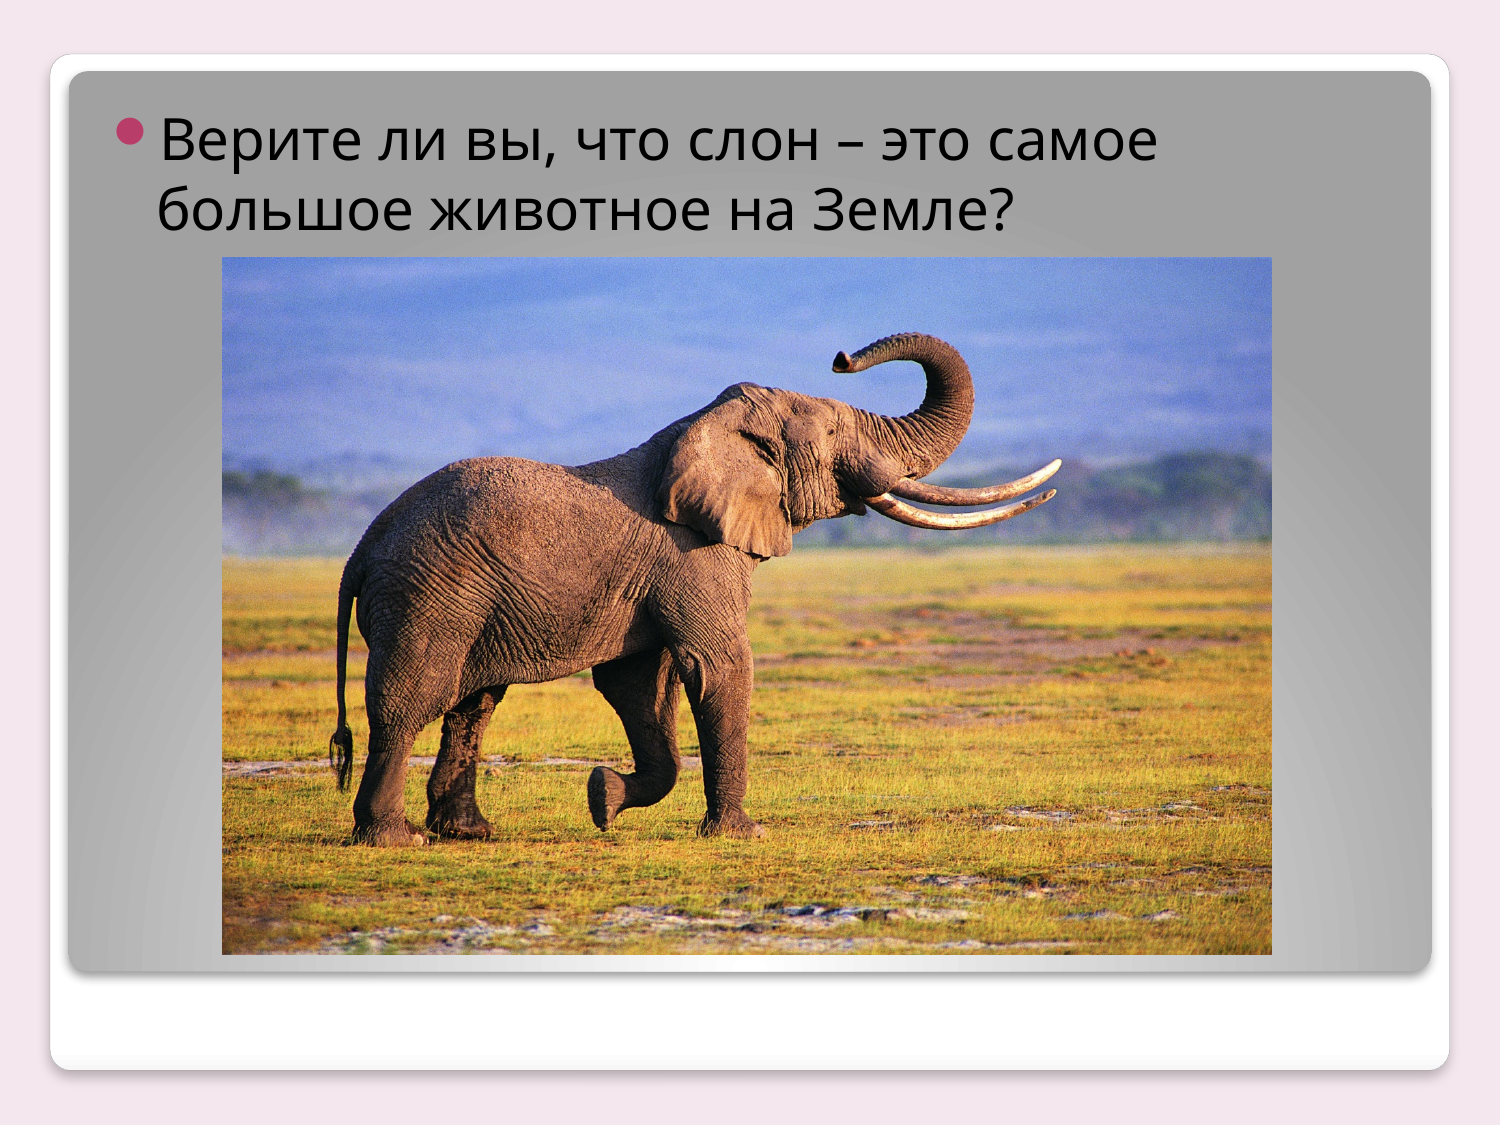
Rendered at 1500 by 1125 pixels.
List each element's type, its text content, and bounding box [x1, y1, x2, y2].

picture [222, 257, 1272, 955]
list Верите ли вы, что слон – это самое большое животное на Земле? [82, 86, 1425, 774]
